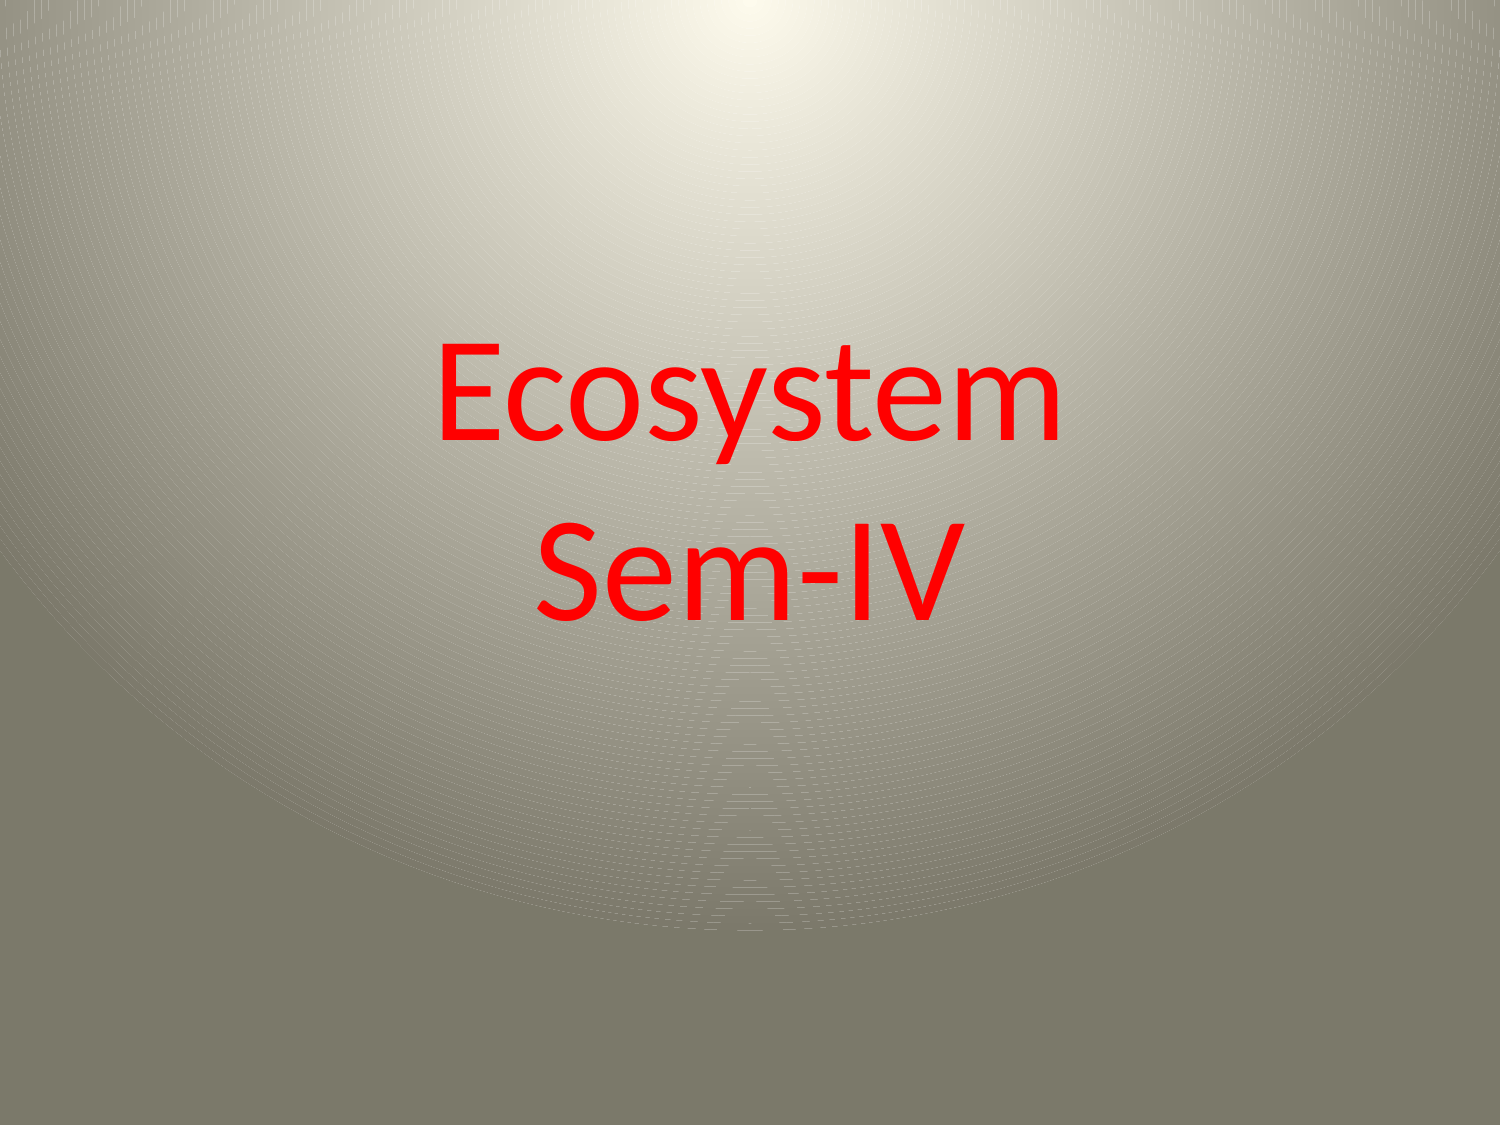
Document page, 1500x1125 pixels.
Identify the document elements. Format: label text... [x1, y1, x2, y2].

title Ecosystem Sem-IV [112, 349, 1388, 591]
